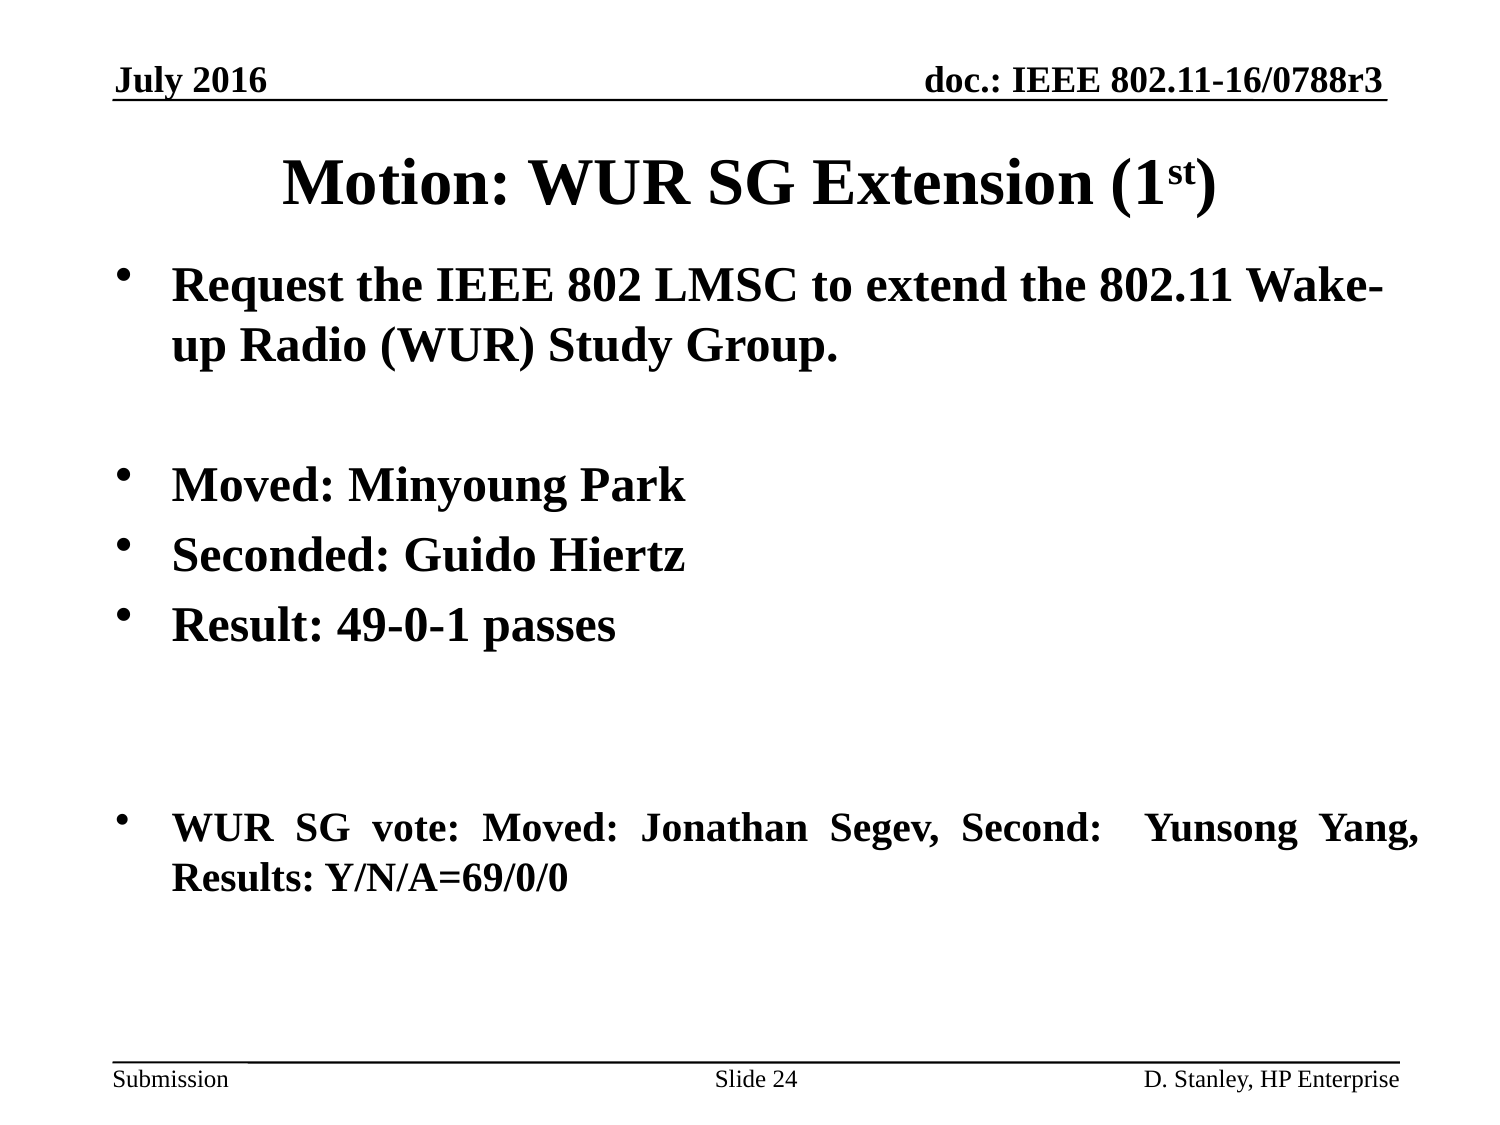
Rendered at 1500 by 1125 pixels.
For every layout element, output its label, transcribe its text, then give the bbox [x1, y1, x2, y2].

slide_number Slide 24 [712, 1061, 800, 1093]
list Request the IEEE 802 LMSC to extend the 802.11 Wake-up Radio (WUR) Study Group. Moved: Minyoung Park Seconded: Guido Hiertz Result: 49-0-1 passes WUR SG vote: Moved: Jonathan Segev, Second: Yunsong Yang, Results: Y/N/A=69/0/0 [100, 243, 1436, 1024]
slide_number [114, 54, 274, 101]
title Motion: WUR SG Extension (1st) [112, 112, 1388, 243]
footer D. Stanley, HP Enterprise [924, 1062, 1401, 1101]
